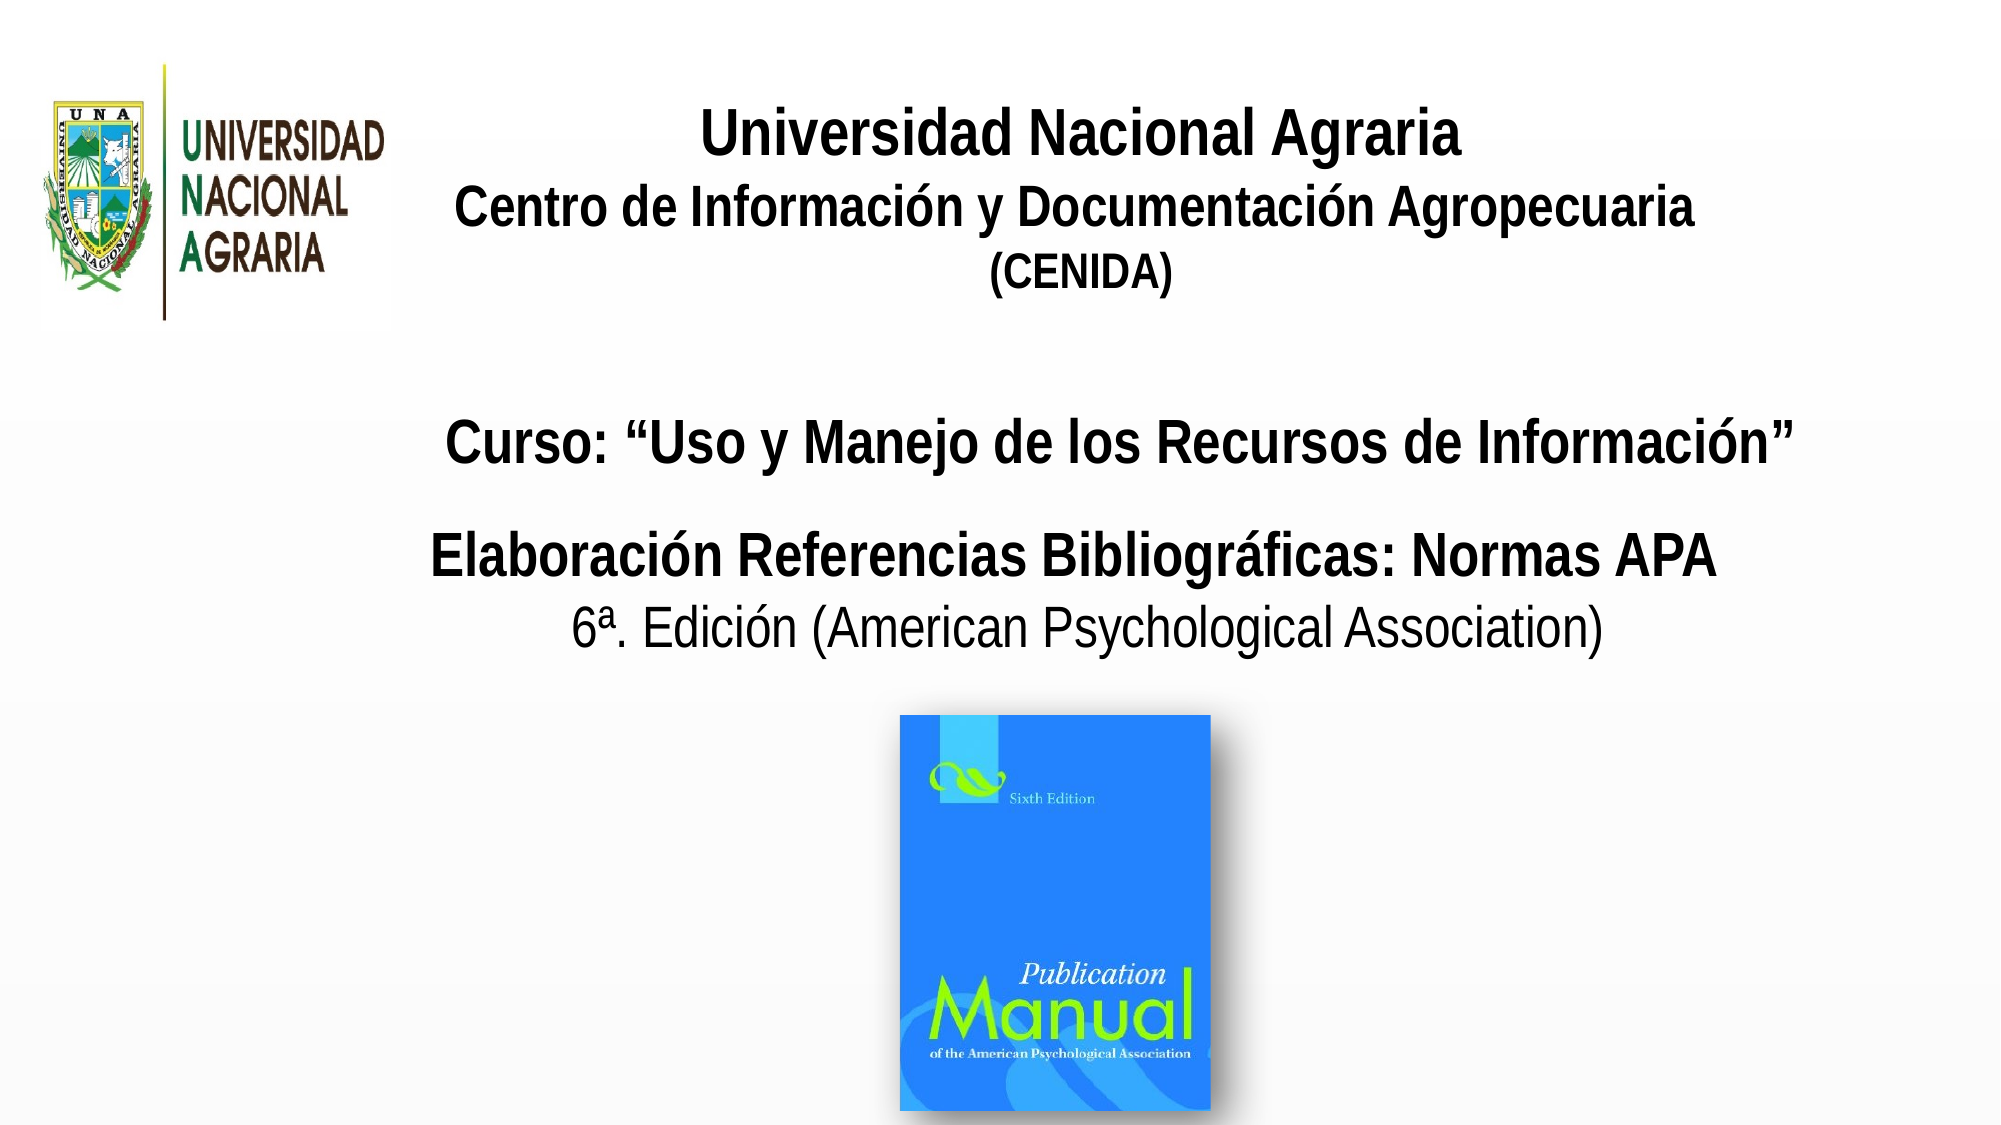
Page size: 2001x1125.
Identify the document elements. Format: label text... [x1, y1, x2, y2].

text_box Curso: “Uso y Manejo de los Recursos de Información” [412, 329, 1831, 485]
picture [40, 56, 392, 331]
picture [899, 715, 1211, 1111]
text_box Universidad Nacional Agraria Centro de Información y Documentación Agropecuaria (CENIDA) [392, 81, 1831, 306]
title Elaboración Referencias Bibliográficas: Normas APA 6ª. Edición (American Psychological Association) [372, 501, 1791, 667]
